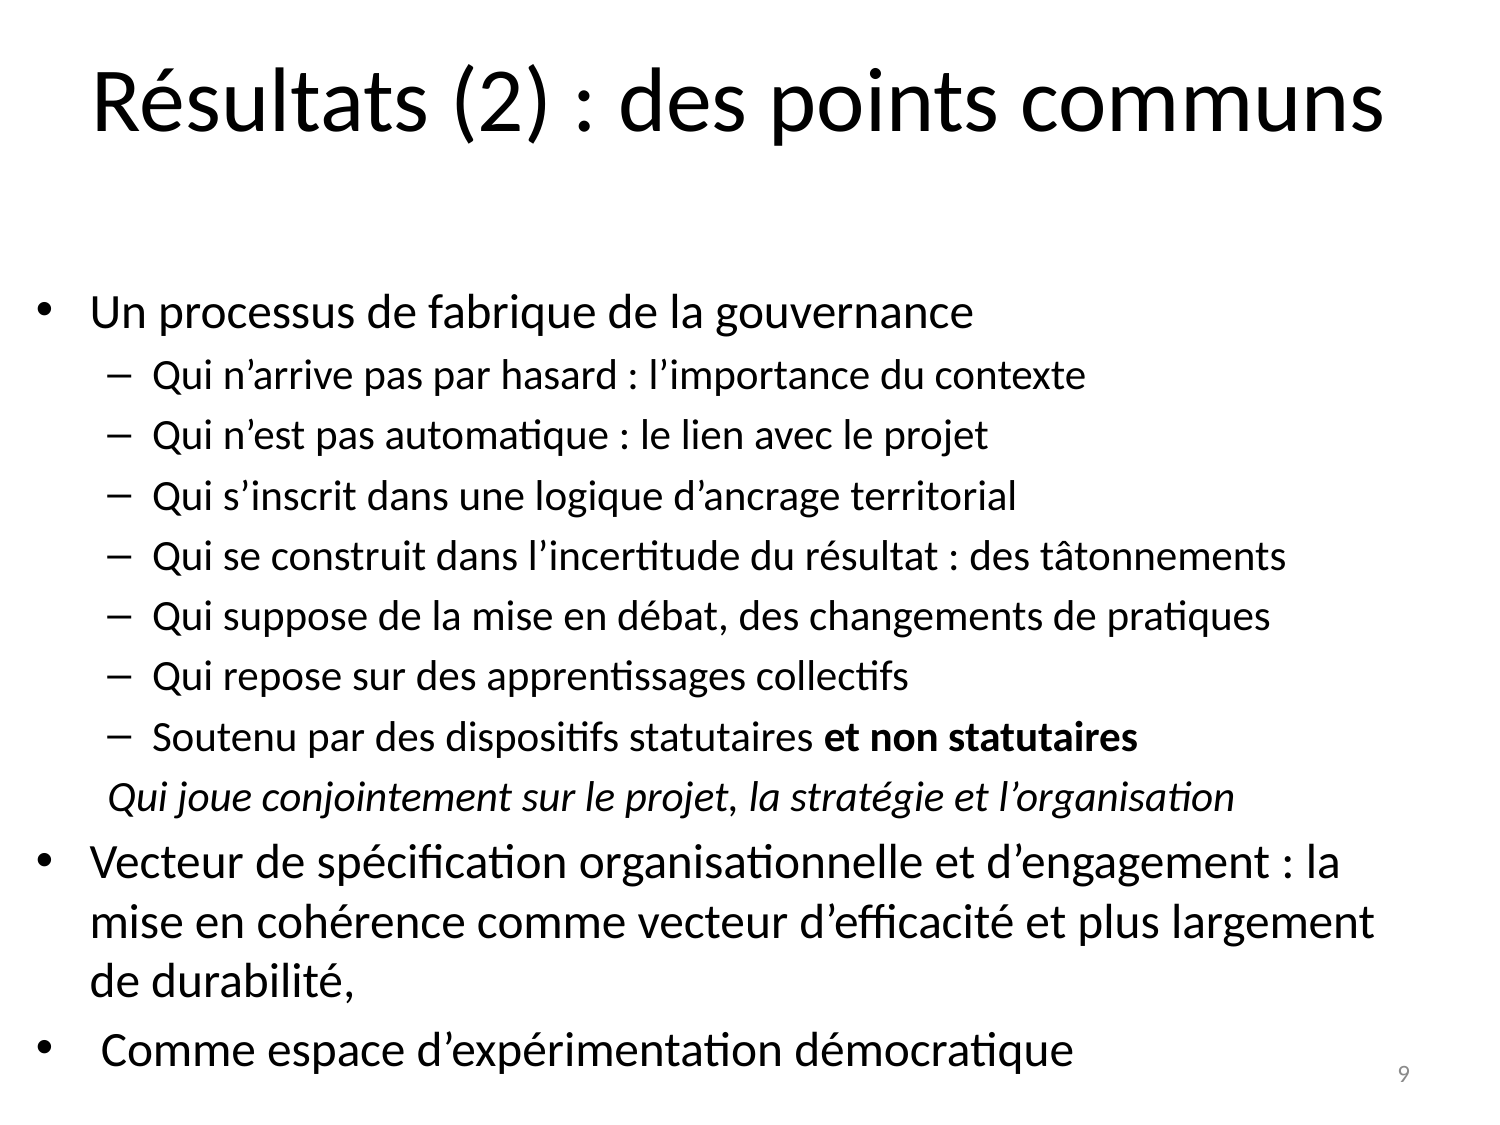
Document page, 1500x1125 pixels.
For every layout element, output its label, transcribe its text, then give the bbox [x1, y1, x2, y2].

slide_number 9 [1074, 1042, 1425, 1103]
list Un processus de fabrique de la gouvernance Qui n’arrive pas par hasard : l’importance du contexte Qui n’est pas automatique : le lien avec le projet Qui s’inscrit dans une logique d’ancrage territorial Qui se construit dans l’incertitude du résultat : des tâtonnements Qui suppose de la mise en débat, des changements de pratiques Qui repose sur des apprentissages collectifs Soutenu par des dispositifs statutaires et non statutaires Qui joue conjointement sur le projet, la stratégie et l’organisation Vecteur de spécification organisationnelle et d’engagement : la mise en cohérence comme vecteur d’efficacité et plus largement de durabilité, Comme espace d’expérimentation démocratique [20, 202, 1425, 1103]
title Résultats (2) : des points communs [75, 22, 1425, 167]
